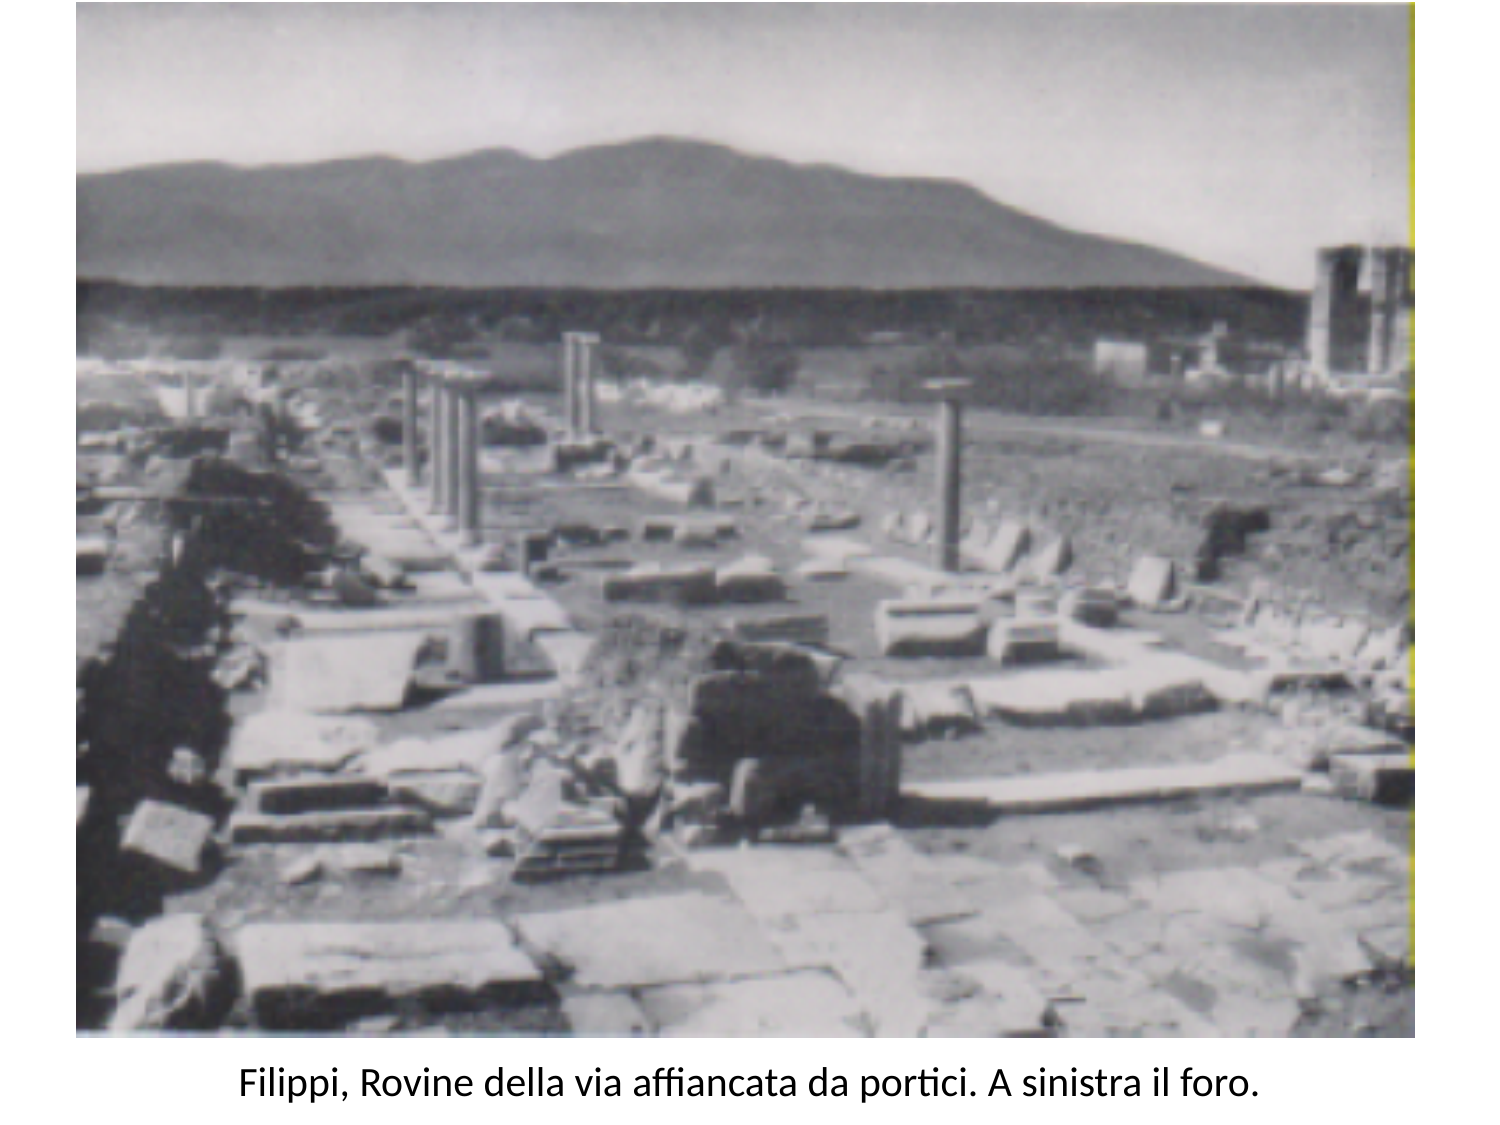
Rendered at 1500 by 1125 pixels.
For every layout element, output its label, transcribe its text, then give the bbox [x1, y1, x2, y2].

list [76, 2, 1415, 1038]
title Filippi, Rovine della via affiancata da portici. A sinistra il foro. [75, 1035, 1425, 1125]
